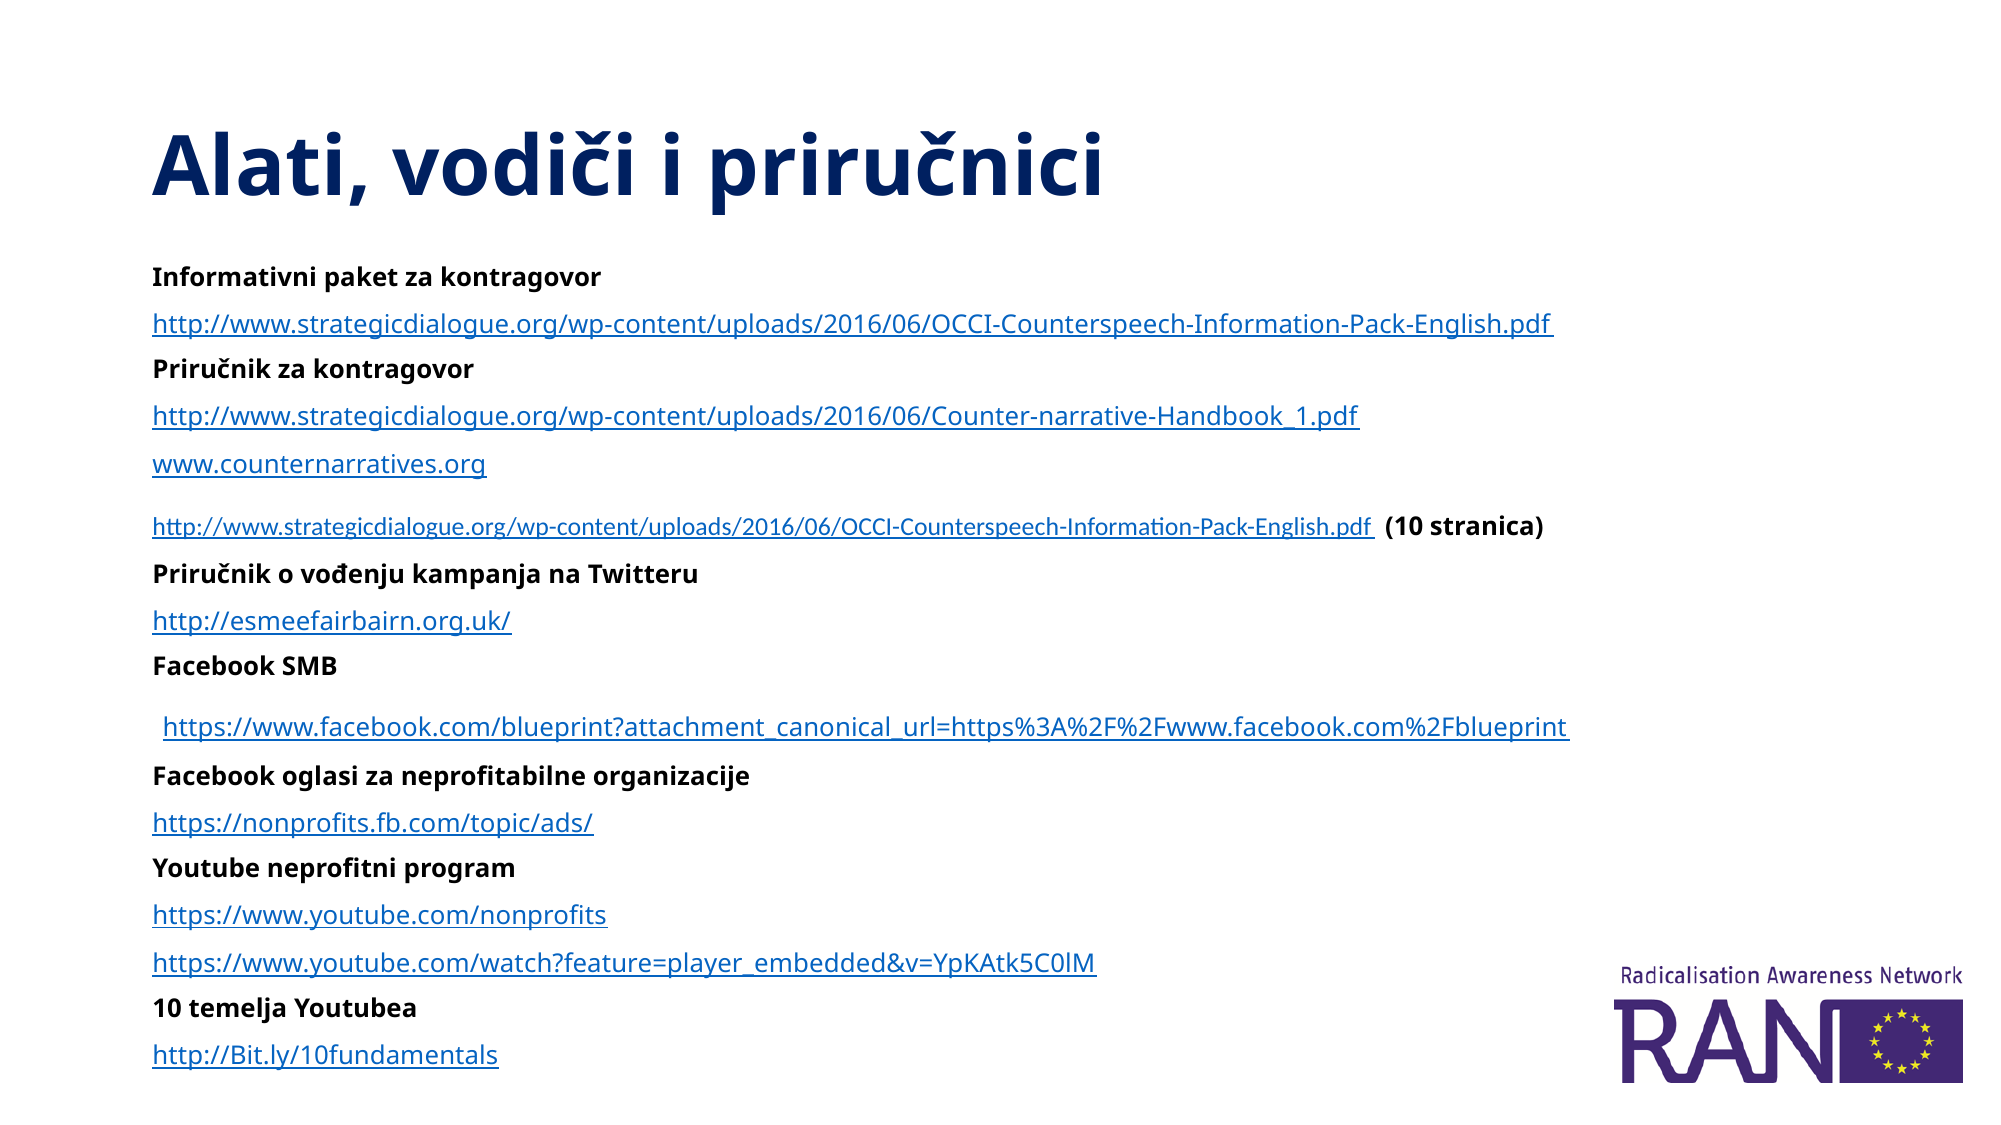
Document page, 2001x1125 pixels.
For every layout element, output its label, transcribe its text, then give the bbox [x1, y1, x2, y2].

title Alati, vodiči i priručnici [137, 59, 1863, 256]
list Informativni paket za kontragovor http://www.strategicdialogue.org/wp-content/uploads/2016/06/OCCI-Counterspeech-Information-Pack-English.pdf Priručnik za kontragovor http://www.strategicdialogue.org/wp-content/uploads/2016/06/Counter-narrative-Handbook_1.pdf www.counternarratives.org http://www.strategicdialogue.org/wp-content/uploads/2016/06/OCCI-Counterspeech-Information-Pack-English.pdf (10 stranica) Priručnik o vođenju kampanja na Twitteru http://esmeefairbairn.org.uk/ Facebook SMB https://www.facebook.com/blueprint?attachment_canonical_url=https%3A%2F%2Fwww.facebook.com%2Fblueprint Facebook oglasi za neprofitabilne organizacije https://nonprofits.fb.com/topic/ads/ Youtube neprofitni program https://www.youtube.com/nonprofits https://www.youtube.com/watch?feature=player_embedded&v=YpKAtk5C0lM 10 temelja Youtubea http://Bit.ly/10fundamentals [137, 256, 1863, 1083]
picture [1614, 966, 1963, 1083]
